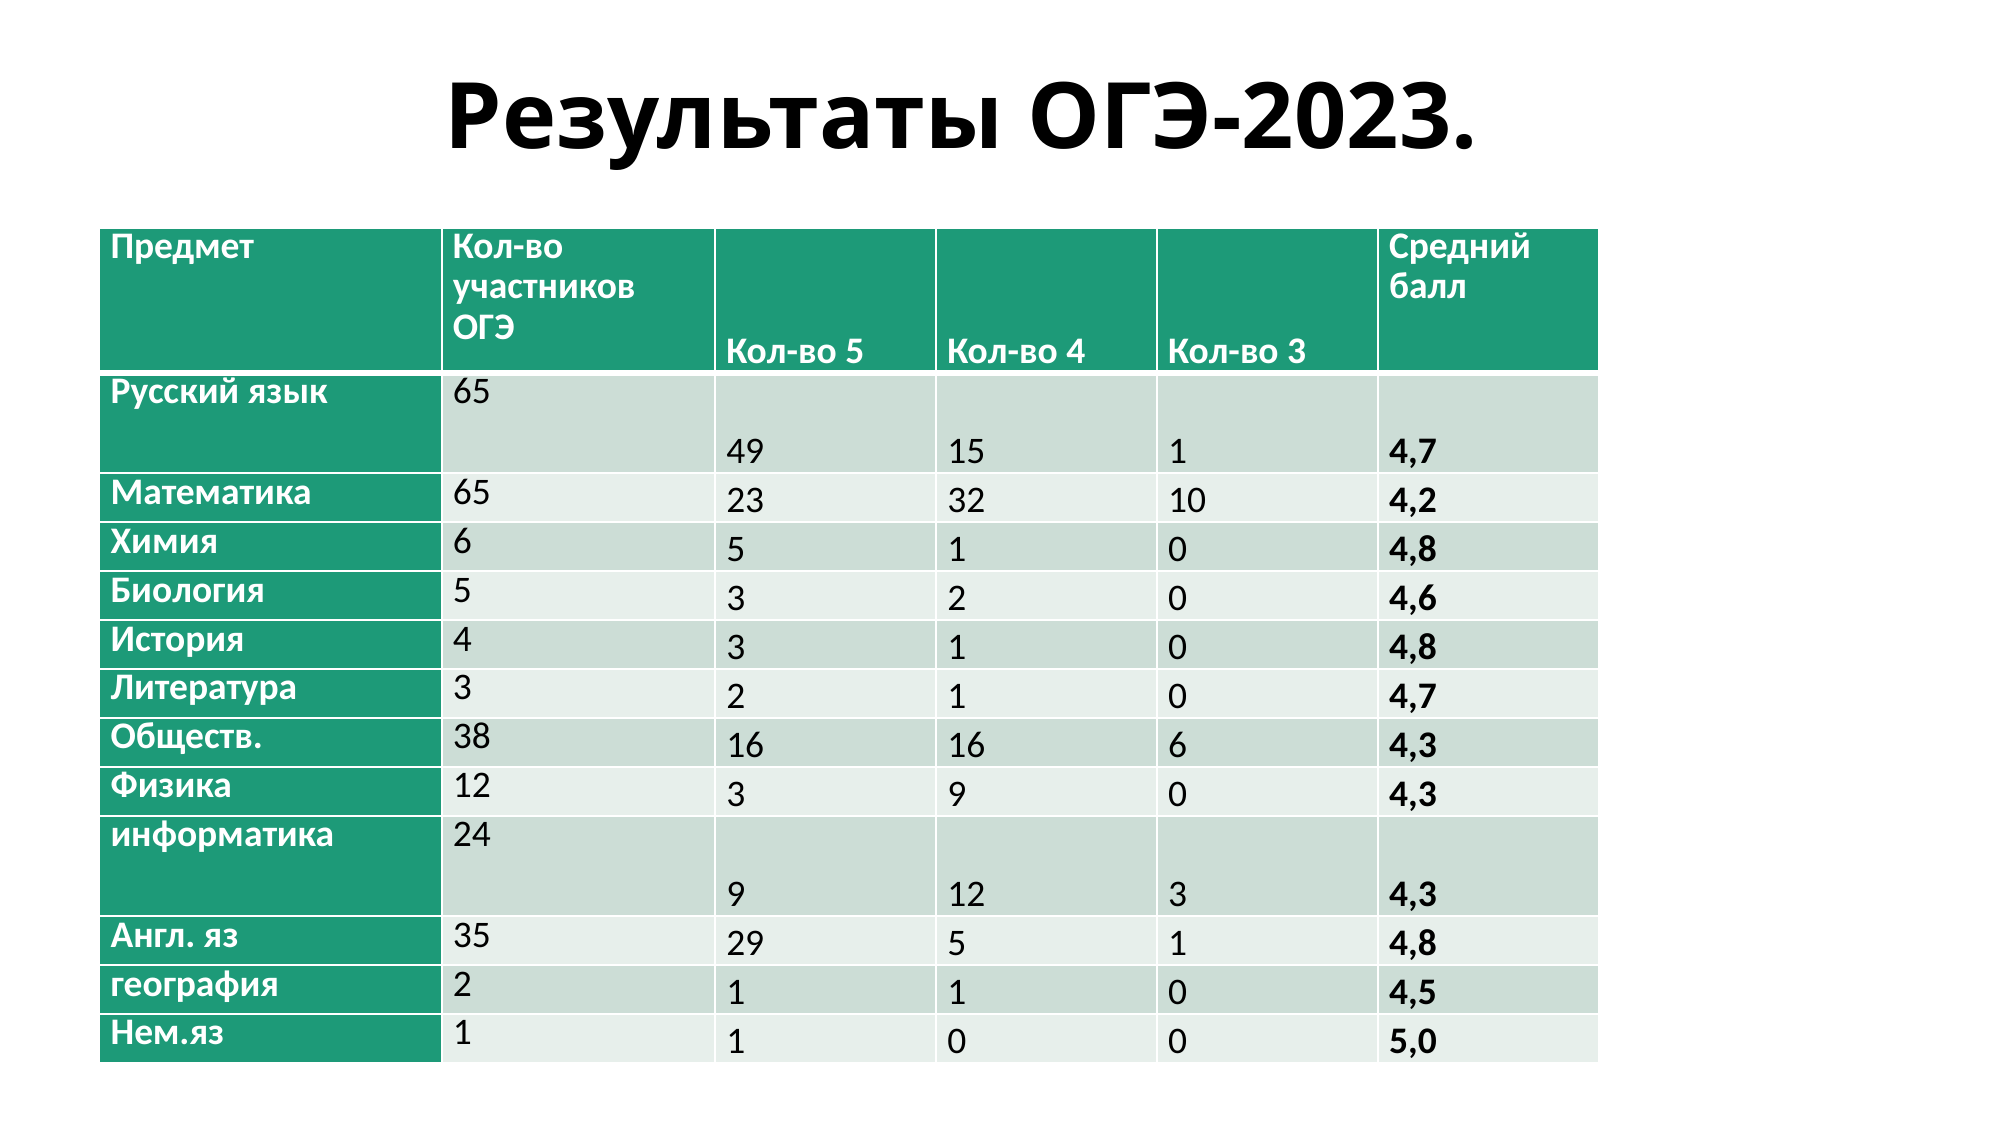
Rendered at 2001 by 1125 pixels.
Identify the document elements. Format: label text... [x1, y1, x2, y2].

table_cell 29 [716, 917, 935, 964]
table_cell 3 [716, 621, 935, 668]
table_cell 5 [443, 572, 714, 619]
table_cell 4,3 [1379, 817, 1598, 915]
table_cell Литература [100, 670, 441, 717]
table_cell 0 [1158, 1015, 1377, 1062]
table_cell 9 [716, 817, 935, 915]
table_cell 1 [937, 966, 1156, 1013]
table_cell 1 [1158, 376, 1377, 472]
table_cell 5 [937, 917, 1156, 964]
table_cell 5 [716, 523, 935, 570]
table_cell Математика [100, 474, 441, 521]
title Результаты ОГЭ-2023. [99, 10, 1825, 228]
table_cell Химия [100, 523, 441, 570]
table_cell 65 [443, 376, 714, 472]
table_cell 1 [937, 523, 1156, 570]
table_cell 4,2 [1379, 474, 1598, 521]
table_cell 0 [937, 1015, 1156, 1062]
table_cell 16 [716, 719, 935, 766]
table_cell 4,3 [1379, 768, 1598, 815]
table_cell 2 [937, 572, 1156, 619]
table_cell 3 [1158, 817, 1377, 915]
table_cell 4,5 [1379, 966, 1598, 1013]
table_cell Англ. яз [100, 917, 441, 964]
table_cell 12 [937, 817, 1156, 915]
table_cell 49 [716, 376, 935, 472]
table_cell 0 [1158, 768, 1377, 815]
table_cell 6 [443, 523, 714, 570]
table_cell информатика [100, 817, 441, 915]
table_header Кол-во 4 [937, 229, 1156, 370]
table_cell 4,7 [1379, 670, 1598, 717]
table_cell 0 [1158, 523, 1377, 570]
table_cell Обществ. [100, 719, 441, 766]
table_cell 4 [443, 621, 714, 668]
table_cell 0 [1158, 572, 1377, 619]
table_cell 1 [1158, 917, 1377, 964]
table_cell 0 [1158, 670, 1377, 717]
table_cell 24 [443, 817, 714, 915]
table_cell 1 [937, 621, 1156, 668]
table_cell 2 [443, 966, 714, 1013]
table_cell Физика [100, 768, 441, 815]
table_cell 32 [937, 474, 1156, 521]
table_cell 16 [937, 719, 1156, 766]
table_cell 12 [443, 768, 714, 815]
table_cell 4,6 [1379, 572, 1598, 619]
table_header Кол-во 5 [716, 229, 935, 370]
table_cell 1 [716, 966, 935, 1013]
table_cell 5,0 [1379, 1015, 1598, 1062]
table_header Кол-во 3 [1158, 229, 1377, 370]
table_cell 3 [443, 670, 714, 717]
table_cell 2 [716, 670, 935, 717]
table_cell Русский язык [100, 376, 441, 472]
table_cell 1 [937, 670, 1156, 717]
table_cell Нем.яз [100, 1015, 441, 1062]
table_cell 4,7 [1379, 376, 1598, 472]
table_cell 15 [937, 376, 1156, 472]
table_cell география [100, 966, 441, 1013]
table_cell 10 [1158, 474, 1377, 521]
table_header Кол-во участников ОГЭ [443, 229, 714, 370]
table_cell 1 [716, 1015, 935, 1062]
table_cell 6 [1158, 719, 1377, 766]
table_cell 1 [443, 1015, 714, 1062]
table_cell 4,3 [1379, 719, 1598, 766]
table_cell 65 [443, 474, 714, 521]
table_cell История [100, 621, 441, 668]
table_cell 23 [716, 474, 935, 521]
table_header Средний балл [1379, 229, 1598, 370]
table_cell 0 [1158, 966, 1377, 1013]
table_cell 0 [1158, 621, 1377, 668]
table_cell 4,8 [1379, 621, 1598, 668]
table_cell 4,8 [1379, 917, 1598, 964]
table_header Предмет [100, 229, 441, 370]
table_cell 38 [443, 719, 714, 766]
table_cell 3 [716, 768, 935, 815]
table_cell Биология [100, 572, 441, 619]
table_cell 35 [443, 917, 714, 964]
table_cell 9 [937, 768, 1156, 815]
table_cell 3 [716, 572, 935, 619]
table_cell 4,8 [1379, 523, 1598, 570]
